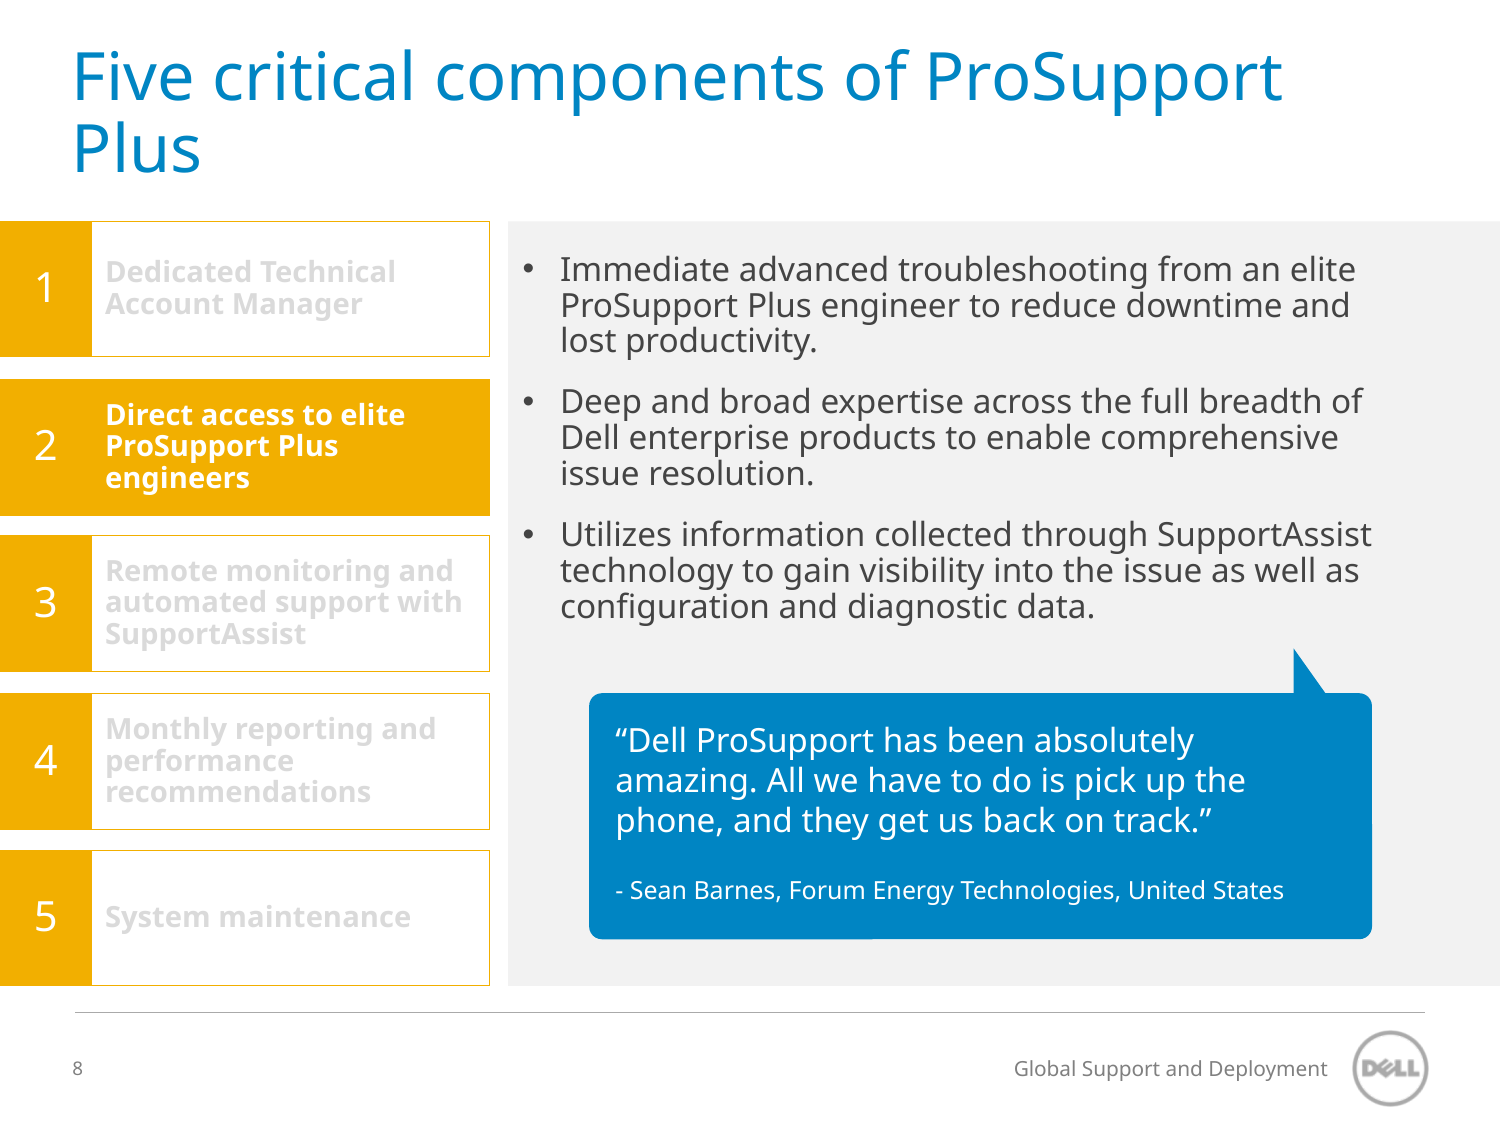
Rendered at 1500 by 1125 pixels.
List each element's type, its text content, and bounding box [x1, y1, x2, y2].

text_box [1293, 648, 1326, 693]
text_box “Dell ProSupport has been absolutely amazing. All we have to do is pick up the phone, and they get us back on track.” - Sean Barnes, Forum Energy Technologies, United States [589, 693, 1373, 940]
title Five critical components of ProSupport Plus [71, 42, 1426, 189]
text_box Immediate advanced troubleshooting from an elite ProSupport Plus engineer to reduce downtime and lost productivity. Deep and broad expertise across the full breadth of Dell enterprise products to enable comprehensive issue resolution. Utilizes information collected through SupportAssist technology to gain visibility into the issue as well as configuration and diagnostic data. [507, 245, 1427, 907]
text_box 3 [0, 535, 92, 672]
text_box Monthly reporting and performance recommendations [92, 693, 490, 830]
picture [1343, 1021, 1438, 1116]
text_box System maintenance [92, 850, 490, 986]
text_box Direct access to elite ProSupport Plus engineers [92, 379, 490, 516]
text_box 5 [0, 850, 92, 986]
text_box 4 [0, 693, 92, 830]
text_box 2 [0, 379, 92, 516]
text_box 1 [0, 221, 92, 357]
text_box Dedicated Technical Account Manager [92, 300, 490, 357]
text_box [508, 300, 1500, 986]
text_box Remote monitoring and automated support with SupportAssist [92, 535, 490, 672]
text_box [76, 114, 1500, 300]
